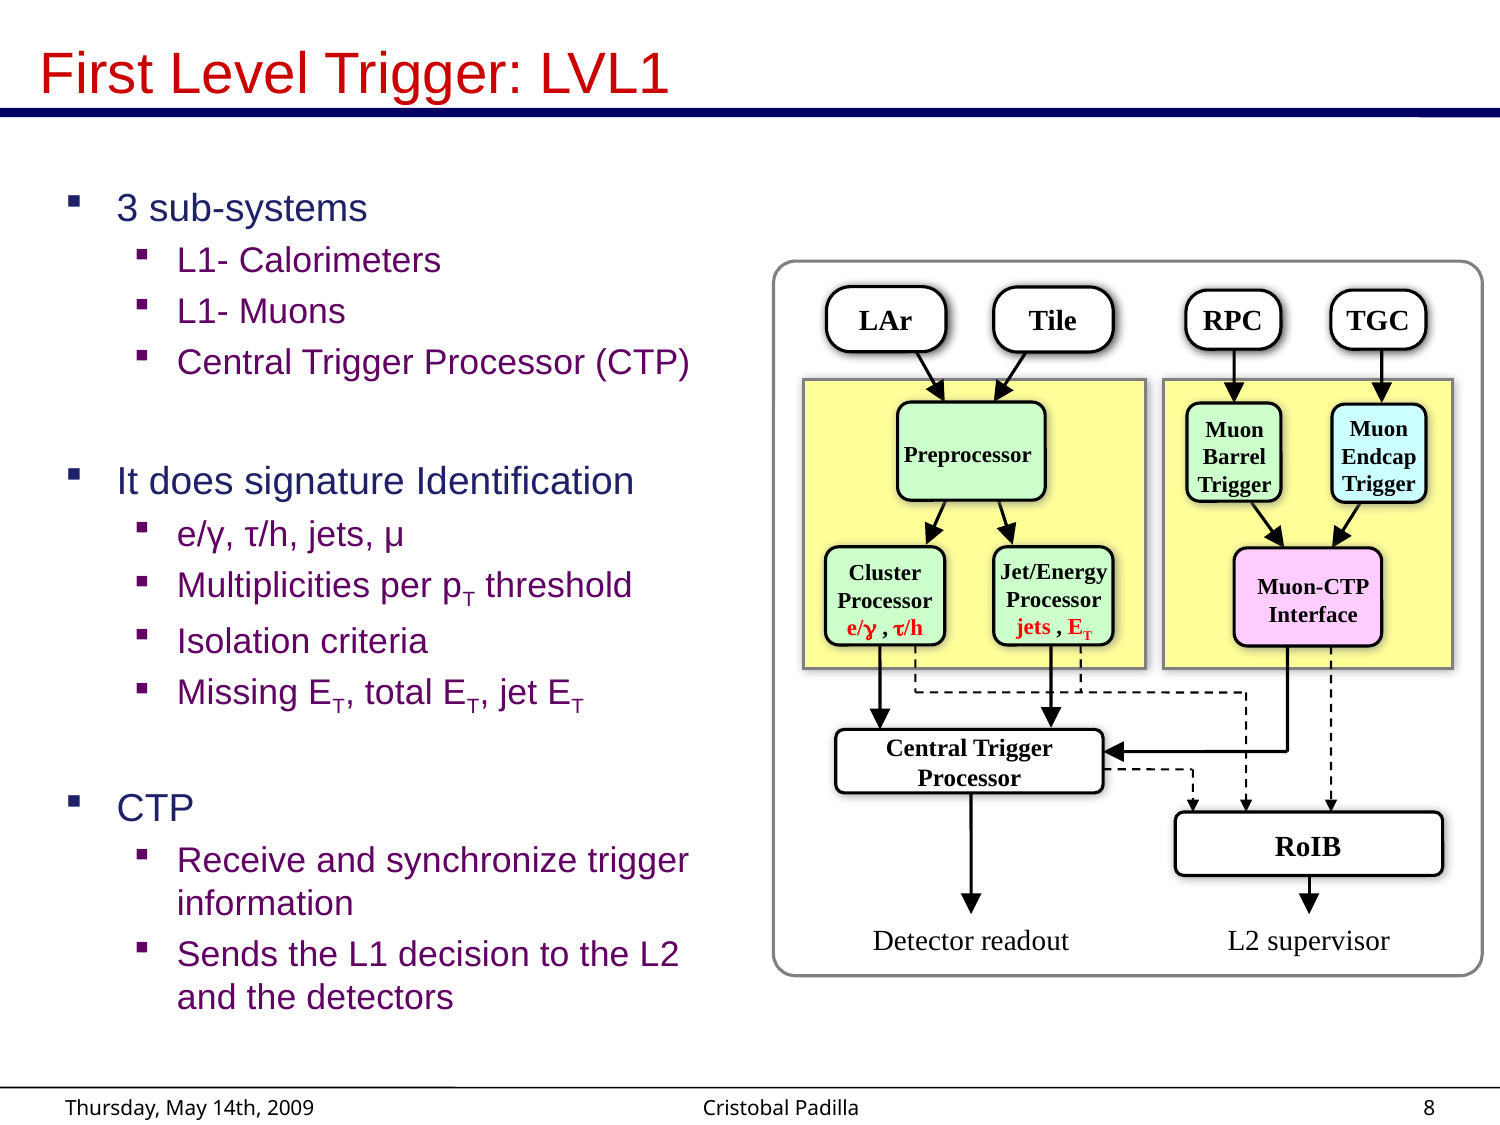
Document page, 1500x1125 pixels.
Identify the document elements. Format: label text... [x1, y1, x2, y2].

slide_number 7 [1324, 1087, 1451, 1125]
list 3 sub-systems L1- Calorimeters L1- Muons Central Trigger Processor (CTP) It does signature Identification e/γ, τ/h, jets, μ Multiplicities per pT threshold Isolation criteria Missing ET, total ET, jet ET CTP Receive and synchronize trigger information Sends the L1 decision to the L2 and the detectors [49, 174, 738, 1026]
footer Cristobal Padilla [512, 1087, 1051, 1125]
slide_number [49, 1087, 426, 1125]
title First Level Trigger: LVL1 [24, 0, 1463, 113]
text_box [773, 260, 1483, 976]
